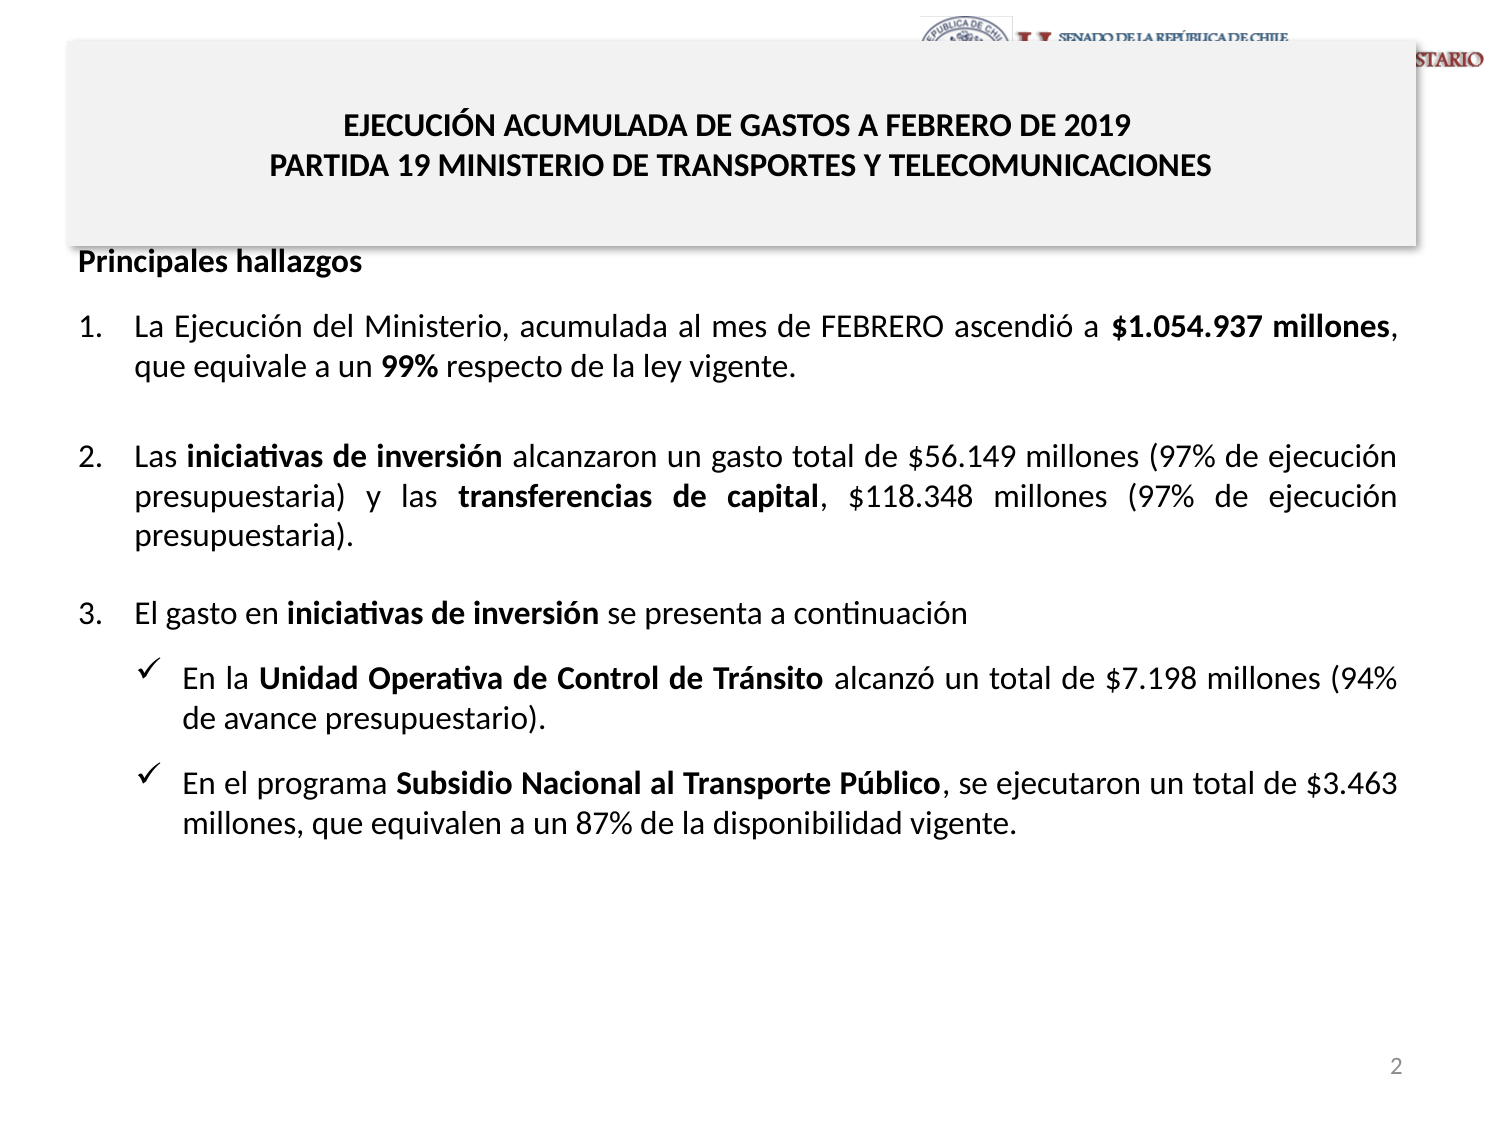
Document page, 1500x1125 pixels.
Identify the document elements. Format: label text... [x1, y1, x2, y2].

picture [920, 5, 1499, 119]
slide_number 2 [1067, 1035, 1418, 1095]
title EJECUCIÓN ACUMULADA DE GASTOS A FEBRERO DE 2019 PARTIDA 19 MINISTERIO DE TRANSPORTES Y TELECOMUNICACIONES [67, 41, 1415, 246]
text_box Principales hallazgos La Ejecución del Ministerio, acumulada al mes de FEBRERO ascendió a $1.054.937 millones, que equivale a un 99% respecto de la ley vigente. Las iniciativas de inversión alcanzaron un gasto total de $56.149 millones (97% de ejecución presupuestaria) y las transferencias de capital, $118.348 millones (97% de ejecución presupuestaria). El gasto en iniciativas de inversión se presenta a continuación En la Unidad Operativa de Control de Tránsito alcanzó un total de $7.198 millones (94% de avance presupuestario). En el programa Subsidio Nacional al Transporte Público, se ejecutaron un total de $3.463 millones, que equivalen a un 87% de la disponibilidad vigente. [63, 231, 1414, 1071]
